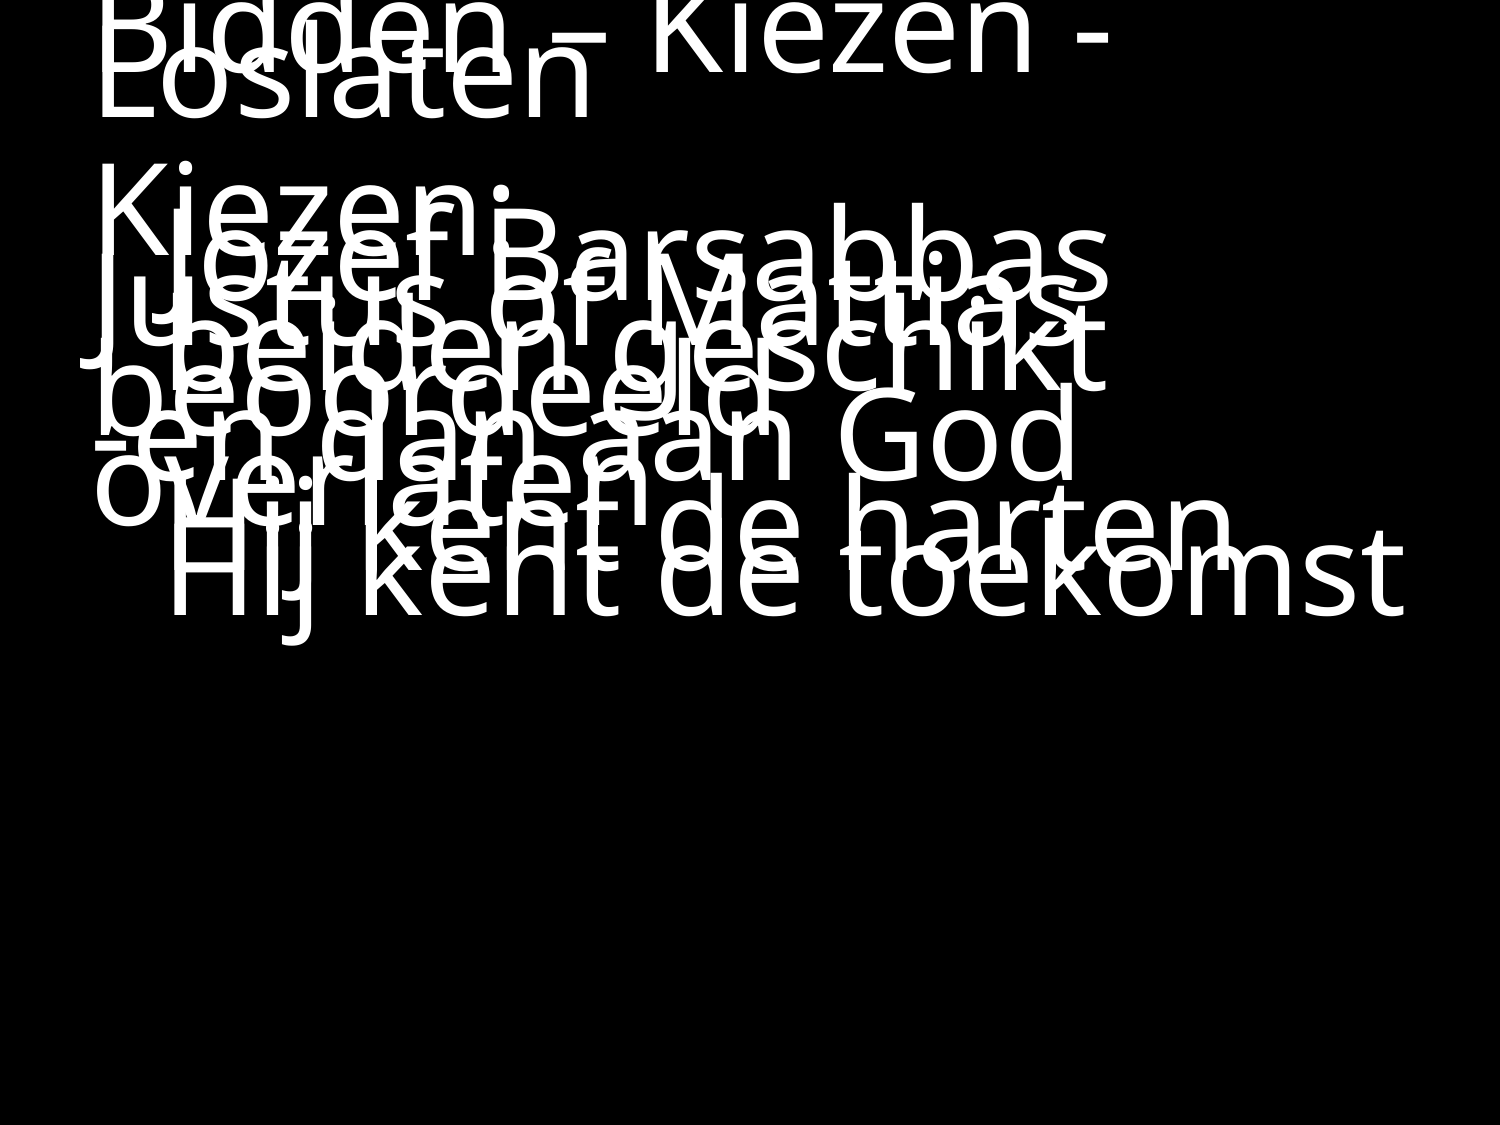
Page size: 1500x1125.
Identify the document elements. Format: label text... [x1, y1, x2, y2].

list Bidden – Kiezen - Loslaten Kiezen: Jozef Barsabbas Justus of Mattias beiden geschikt beoordeeld -en dan aan God overlaten Hij kent de harten Hij kent de toekomst [75, 45, 1425, 1005]
